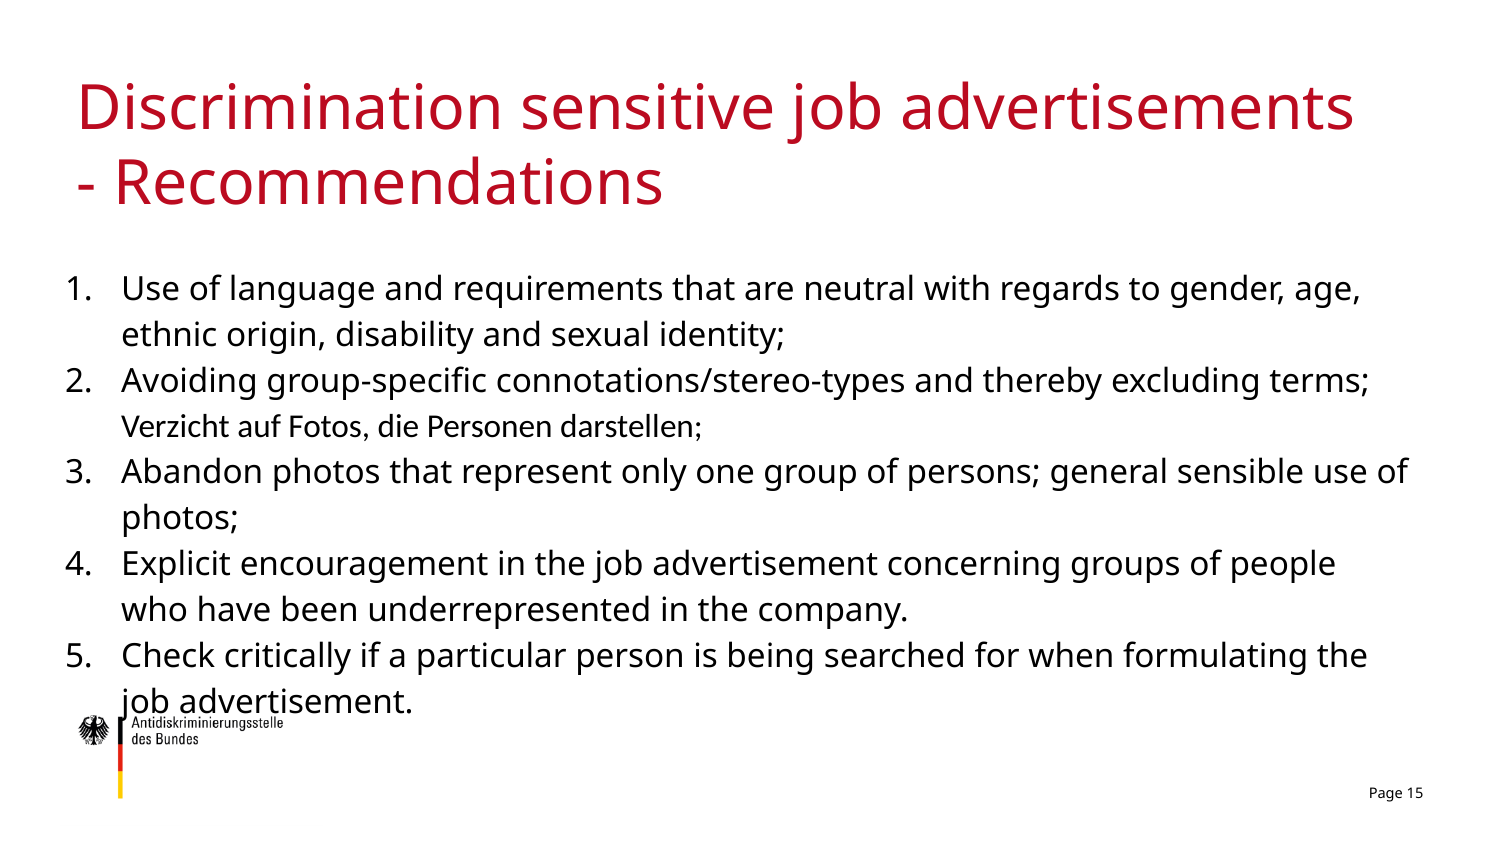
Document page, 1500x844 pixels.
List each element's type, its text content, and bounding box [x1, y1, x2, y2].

slide_number Page 15 [1272, 776, 1424, 800]
picture [60, 692, 325, 831]
list Use of language and requirements that are neutral with regards to gender, age, ethnic origin, disability and sexual identity; Avoiding group-specific connotations/stereo-types and thereby excluding terms; Verzicht auf Fotos, die Personen darstellen; Abandon photos that represent only one group of persons; general sensible use of photos; Explicit encouragement in the job advertisement concerning groups of people who have been underrepresented in the company. Check critically if a particular person is being searched for when formulating the job advertisement. [64, 221, 1412, 682]
title Discrimination sensitive job advertisements - Recommendations [76, 67, 1424, 210]
